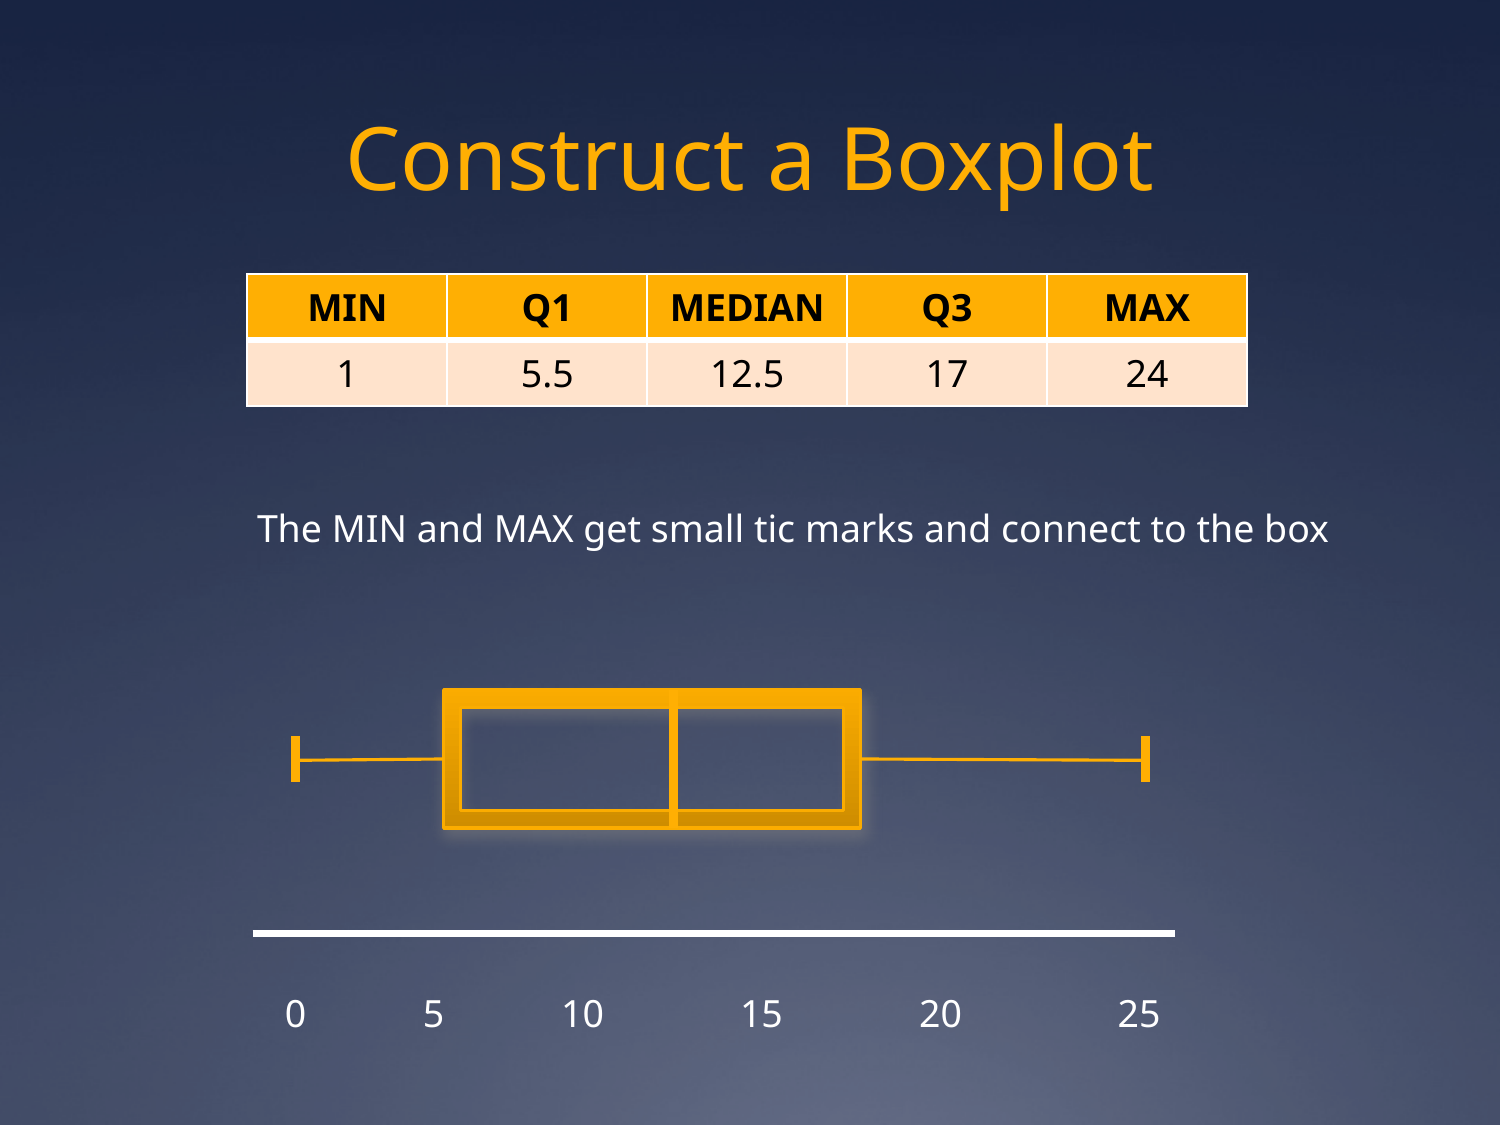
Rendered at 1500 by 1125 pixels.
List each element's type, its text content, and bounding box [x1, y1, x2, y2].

table_cell 12.5 [648, 343, 846, 405]
text_box [675, 688, 862, 830]
table_cell 24 [1048, 343, 1246, 405]
table_cell 1 [248, 343, 446, 405]
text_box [294, 757, 445, 762]
text_box 0 5 10 15 20 25 [269, 982, 1178, 1042]
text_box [859, 757, 1147, 762]
table_cell 5.5 [448, 343, 646, 405]
table_header MEDIAN [648, 275, 846, 337]
title Construct a Boxplot [100, 95, 1400, 225]
table_header Q3 [848, 275, 1046, 337]
text_box [442, 688, 672, 830]
table_header Q1 [448, 275, 646, 337]
table_header MAX [1048, 275, 1246, 337]
text_box The MIN and MAX get small tic marks and connect to the box [242, 497, 1346, 558]
table_header MIN [248, 275, 446, 337]
table_cell 17 [848, 343, 1046, 405]
